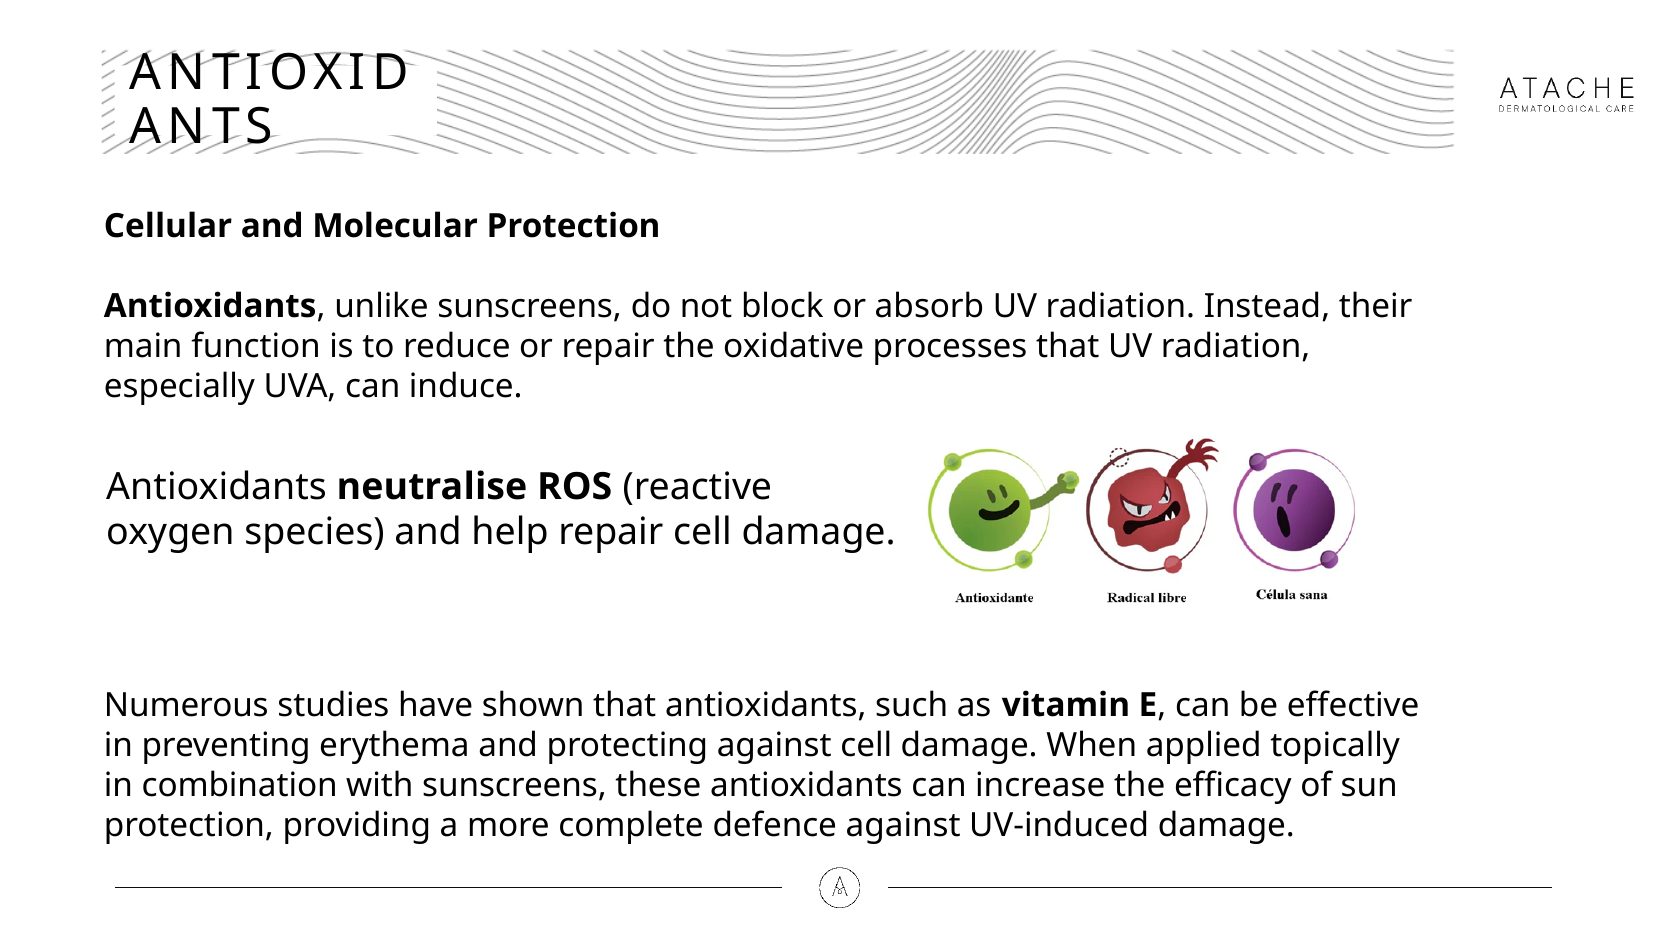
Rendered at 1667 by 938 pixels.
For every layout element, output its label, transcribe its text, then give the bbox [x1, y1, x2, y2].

picture [815, 863, 864, 912]
title ANTIOXIDANTS [114, 65, 437, 136]
text_box Antioxidants neutralise ROS (reactive oxygen species) and help repair cell damage. [91, 454, 924, 560]
picture [924, 435, 1362, 607]
picture [72, 18, 1667, 177]
text_box Cellular and Molecular Protection Antioxidants, unlike sunscreens, do not block or absorb UV radiation. Instead, their main function is to reduce or repair the oxidative processes that UV radiation, especially UVA, can induce. Numerous studies have shown that antioxidants, such as vitamin E, can be effective in preventing erythema and protecting against cell damage. When applied topically in combination with sunscreens, these antioxidants can increase the efficacy of sun protection, providing a more complete defence against UV-induced damage. [89, 196, 1450, 851]
